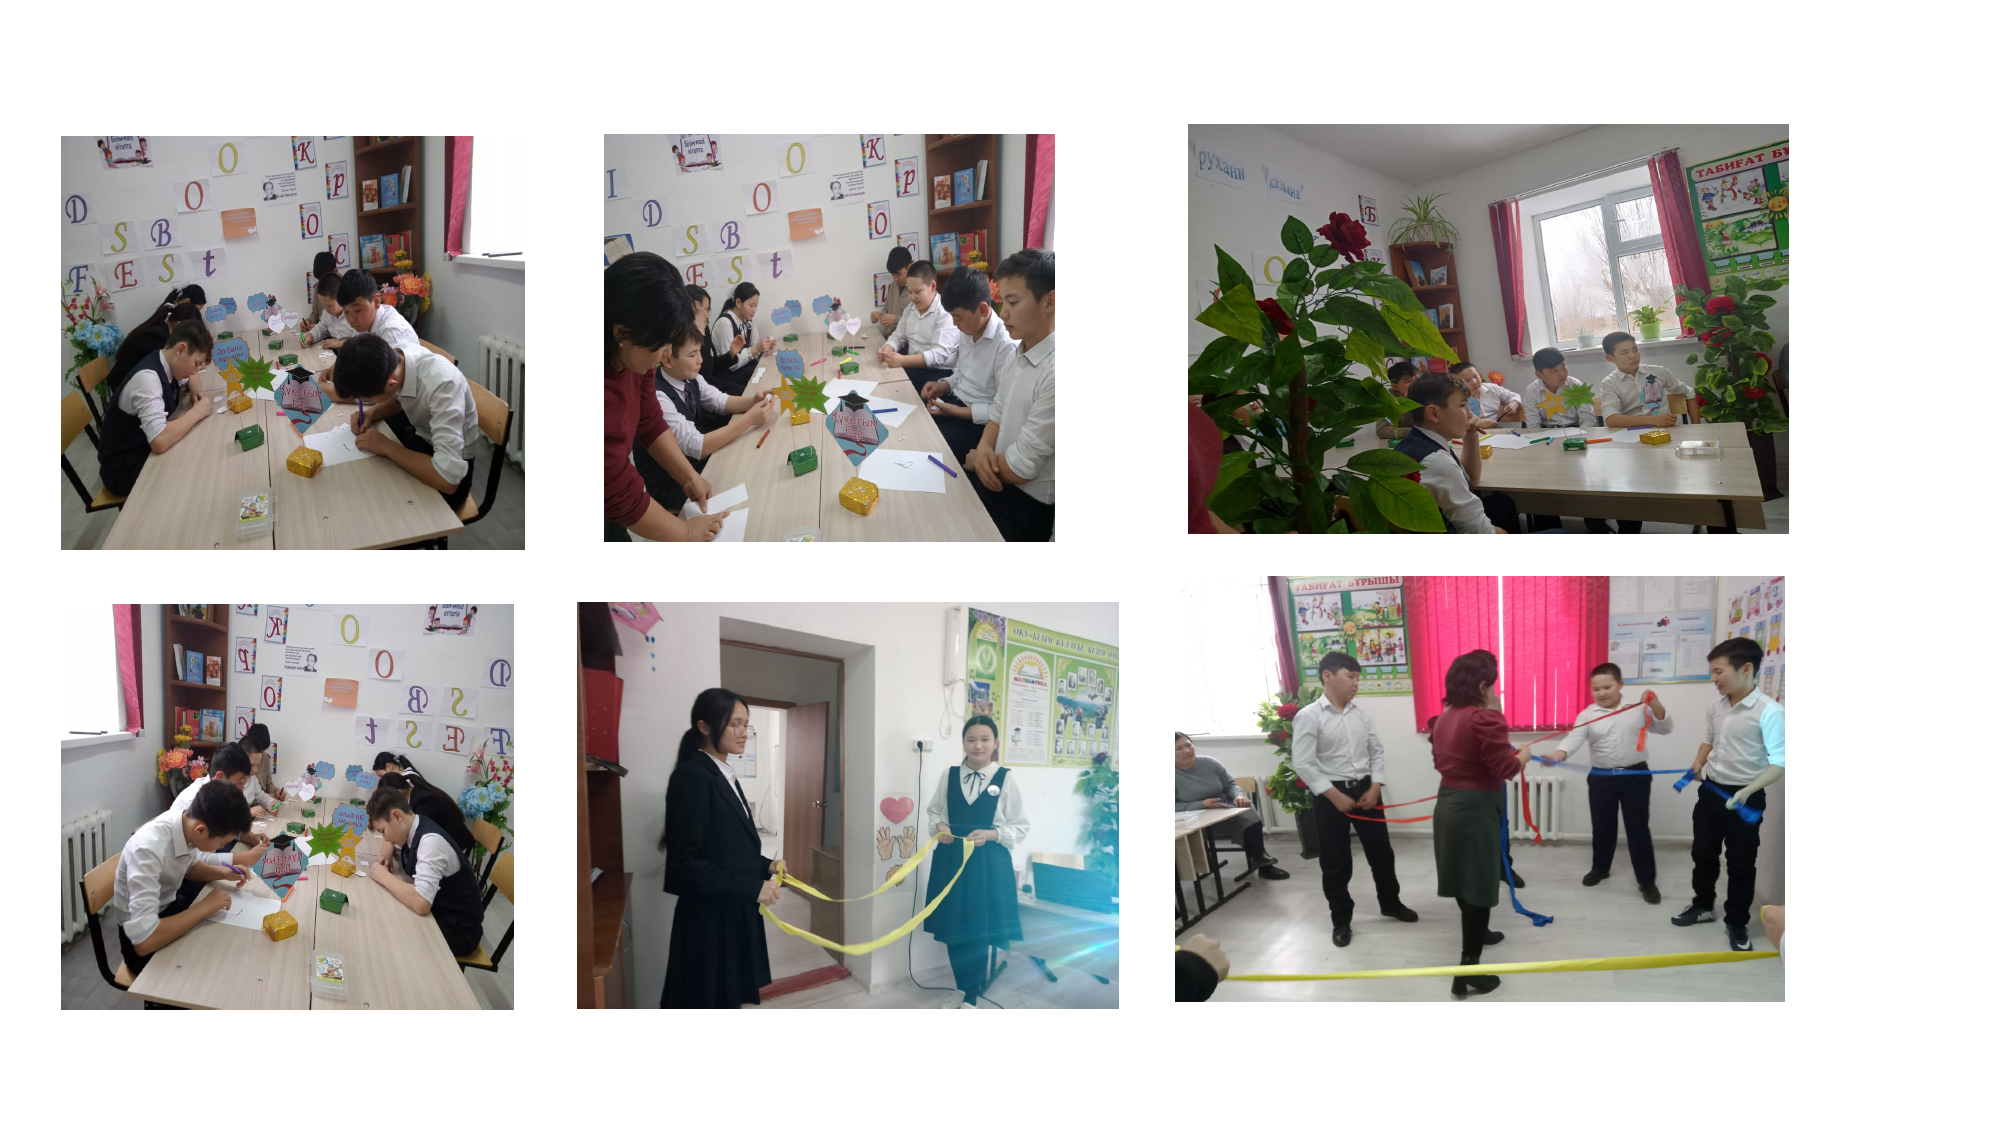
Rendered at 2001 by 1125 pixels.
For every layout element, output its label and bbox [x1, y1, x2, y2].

picture [1174, 576, 1785, 1002]
picture [61, 604, 514, 1010]
picture [604, 134, 1055, 542]
picture [61, 136, 525, 550]
picture [577, 602, 1119, 1010]
picture [1188, 124, 1789, 535]
